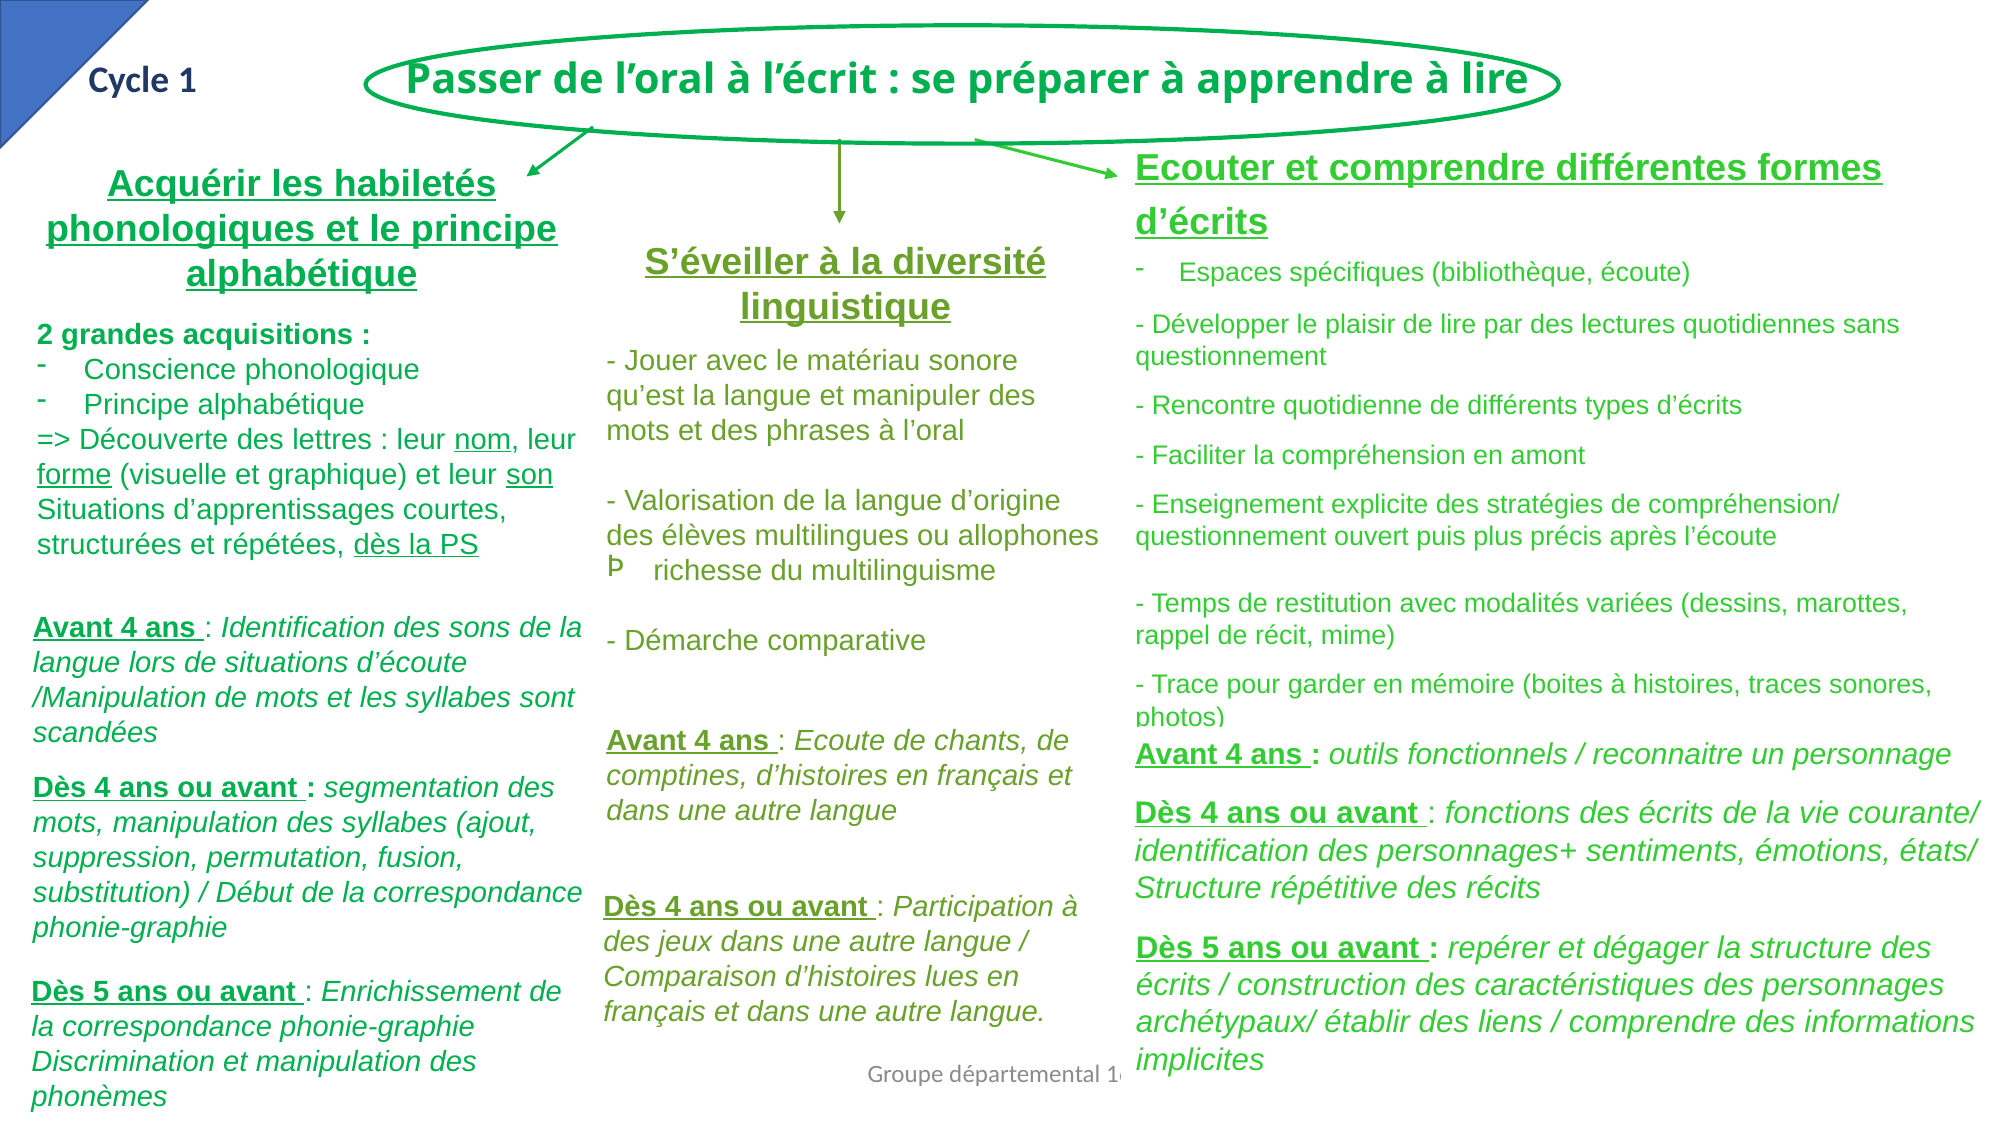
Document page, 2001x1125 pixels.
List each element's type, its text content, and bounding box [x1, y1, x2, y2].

text_box 2 grandes acquisitions : Conscience phonologique Principe alphabétique => Découverte des lettres : leur nom, leur forme (visuelle et graphique) et leur son Situations d’apprentissages courtes, structurées et répétées, dès la PS [21, 308, 591, 576]
text_box Passer de l’oral à l’écrit : se préparer à apprendre à lire [1416, 44, 1597, 119]
text_box [364, 24, 1560, 145]
text_box Dès 4 ans ou avant : fonctions des écrits de la vie courante/ identification des personnages+ sentiments, émotions, états/ Structure répétitive des récits [1119, 785, 2000, 929]
text_box - Jouer avec le matériau sonore qu’est la langue et manipuler des mots et des phrases à l’oral - Valorisation de la langue d’origine des élèves multilingues ou allophones richesse du multilinguisme - Démarche comparative [591, 333, 1118, 677]
text_box Acquérir les habiletés phonologiques et le principe alphabétique [10, 151, 593, 308]
text_box Espaces spécifiques (bibliothèque, écoute) - Développer le plaisir de lire par des lectures quotidiennes sans questionnement - Rencontre quotidienne de différents types d’écrits - Faciliter la compréhension en amont - Enseignement explicite des stratégies de compréhension/ questionnement ouvert puis plus précis après l’écoute - Temps de restitution avec modalités variées (dessins, marottes, rappel de récit, mime) - Trace pour garder en mémoire (boites à histoires, traces sonores, photos) [1120, 247, 2000, 726]
footer Groupe départemental 16 [662, 1042, 1338, 1103]
text_box Passer de l’oral à l’écrit : se préparer à apprendre à lire [349, 44, 508, 119]
text_box Dès 5 ans ou avant : Enrichissement de la correspondance phonie-graphie Discrimination et manipulation des phonèmes [16, 964, 599, 1125]
text_box Avant 4 ans : Identification des sons de la langue lors de situations d’écoute /Manipulation de mots et les syllabes sont scandées [18, 601, 601, 761]
text_box Ecouter et comprendre différentes formes d’écrits [1120, 126, 2000, 247]
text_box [526, 126, 593, 177]
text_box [974, 139, 1118, 177]
text_box Dès 4 ans ou avant : Participation à des jeux dans une autre langue / Comparaison d’histoires lues en français et dans une autre langue. [588, 879, 1115, 1080]
text_box Avant 4 ans : Ecoute de chants, de comptines, d’histoires en français et dans une autre langue [591, 713, 1118, 862]
text_box Dès 5 ans ou avant : repérer et dégager la structure des écrits / construction des caractéristiques des personnages archétypaux/ établir des liens / comprendre des informations implicites [1120, 919, 2000, 1088]
text_box Avant 4 ans : outils fonctionnels / reconnaitre un personnage [1120, 726, 2000, 785]
text_box Cycle 1 [73, 48, 222, 108]
text_box [0, 0, 150, 150]
text_box S’éveiller à la diversité linguistique [582, 229, 1109, 348]
text_box Dès 4 ans ou avant : segmentation des mots, manipulation des syllabes (ajout, suppression, permutation, fusion, substitution) / Début de la correspondance phonie-graphie [18, 761, 601, 964]
